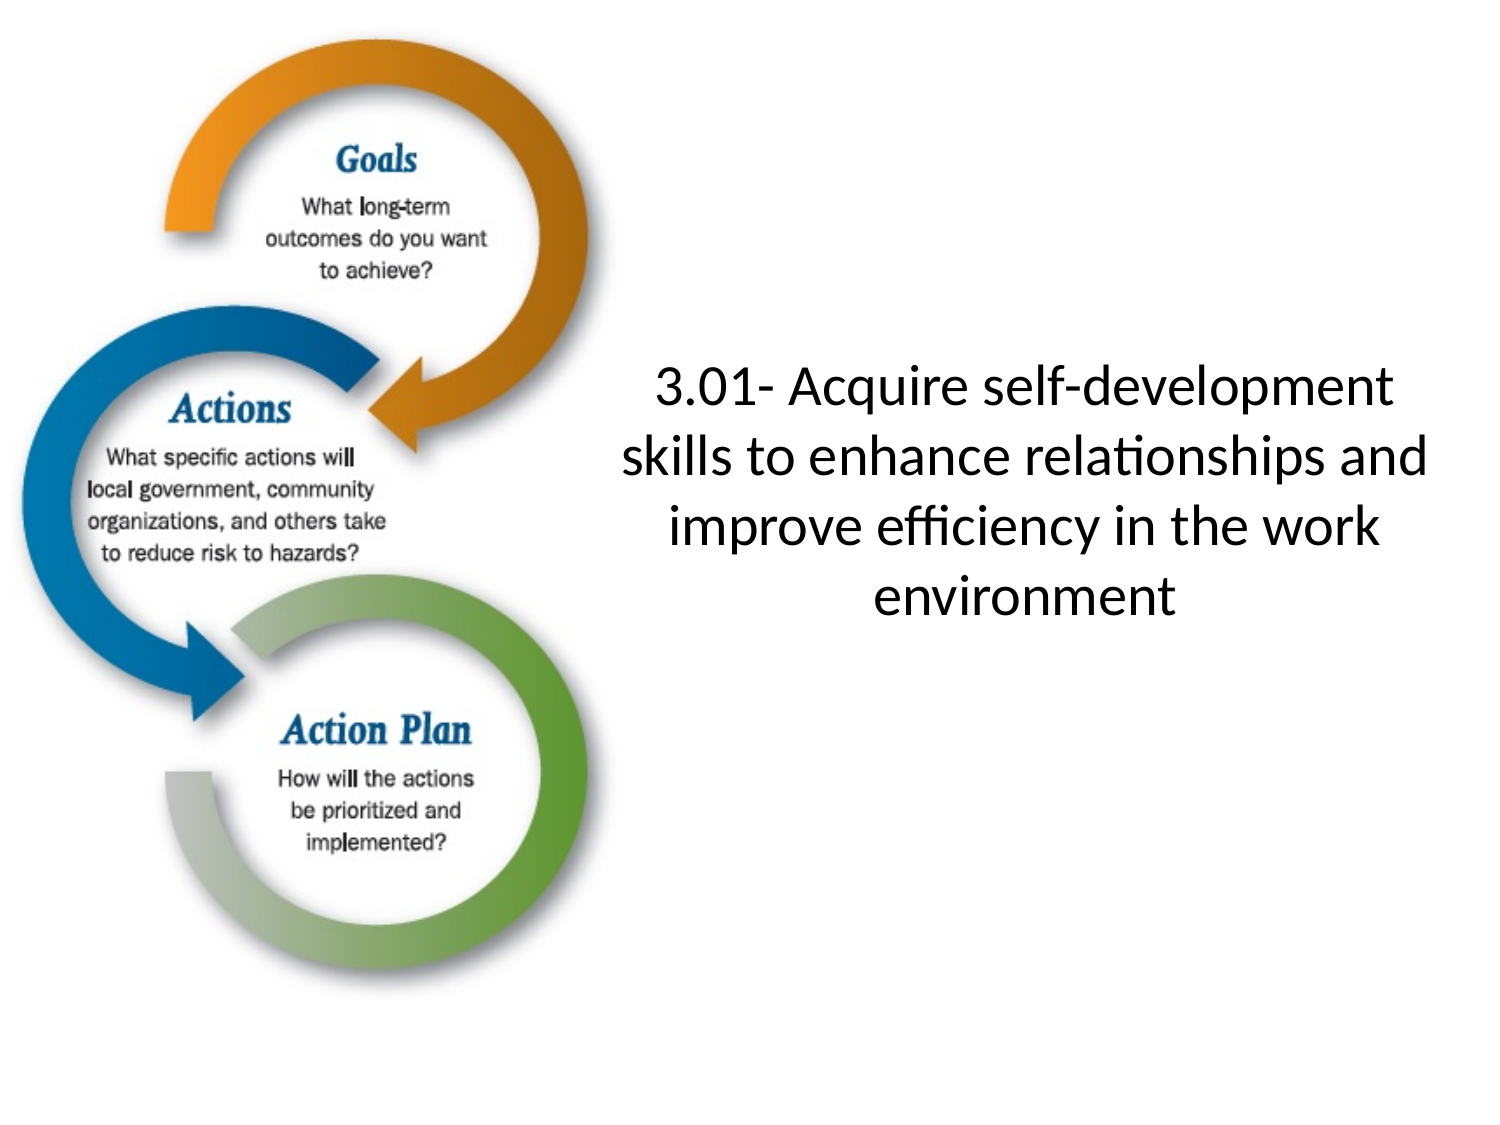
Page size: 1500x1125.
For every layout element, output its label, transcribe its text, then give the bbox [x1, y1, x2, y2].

picture [10, 12, 663, 1001]
title 3.01- Acquire self-development skills to enhance relationships and improve efficiency in the work environment [667, 262, 1463, 713]
